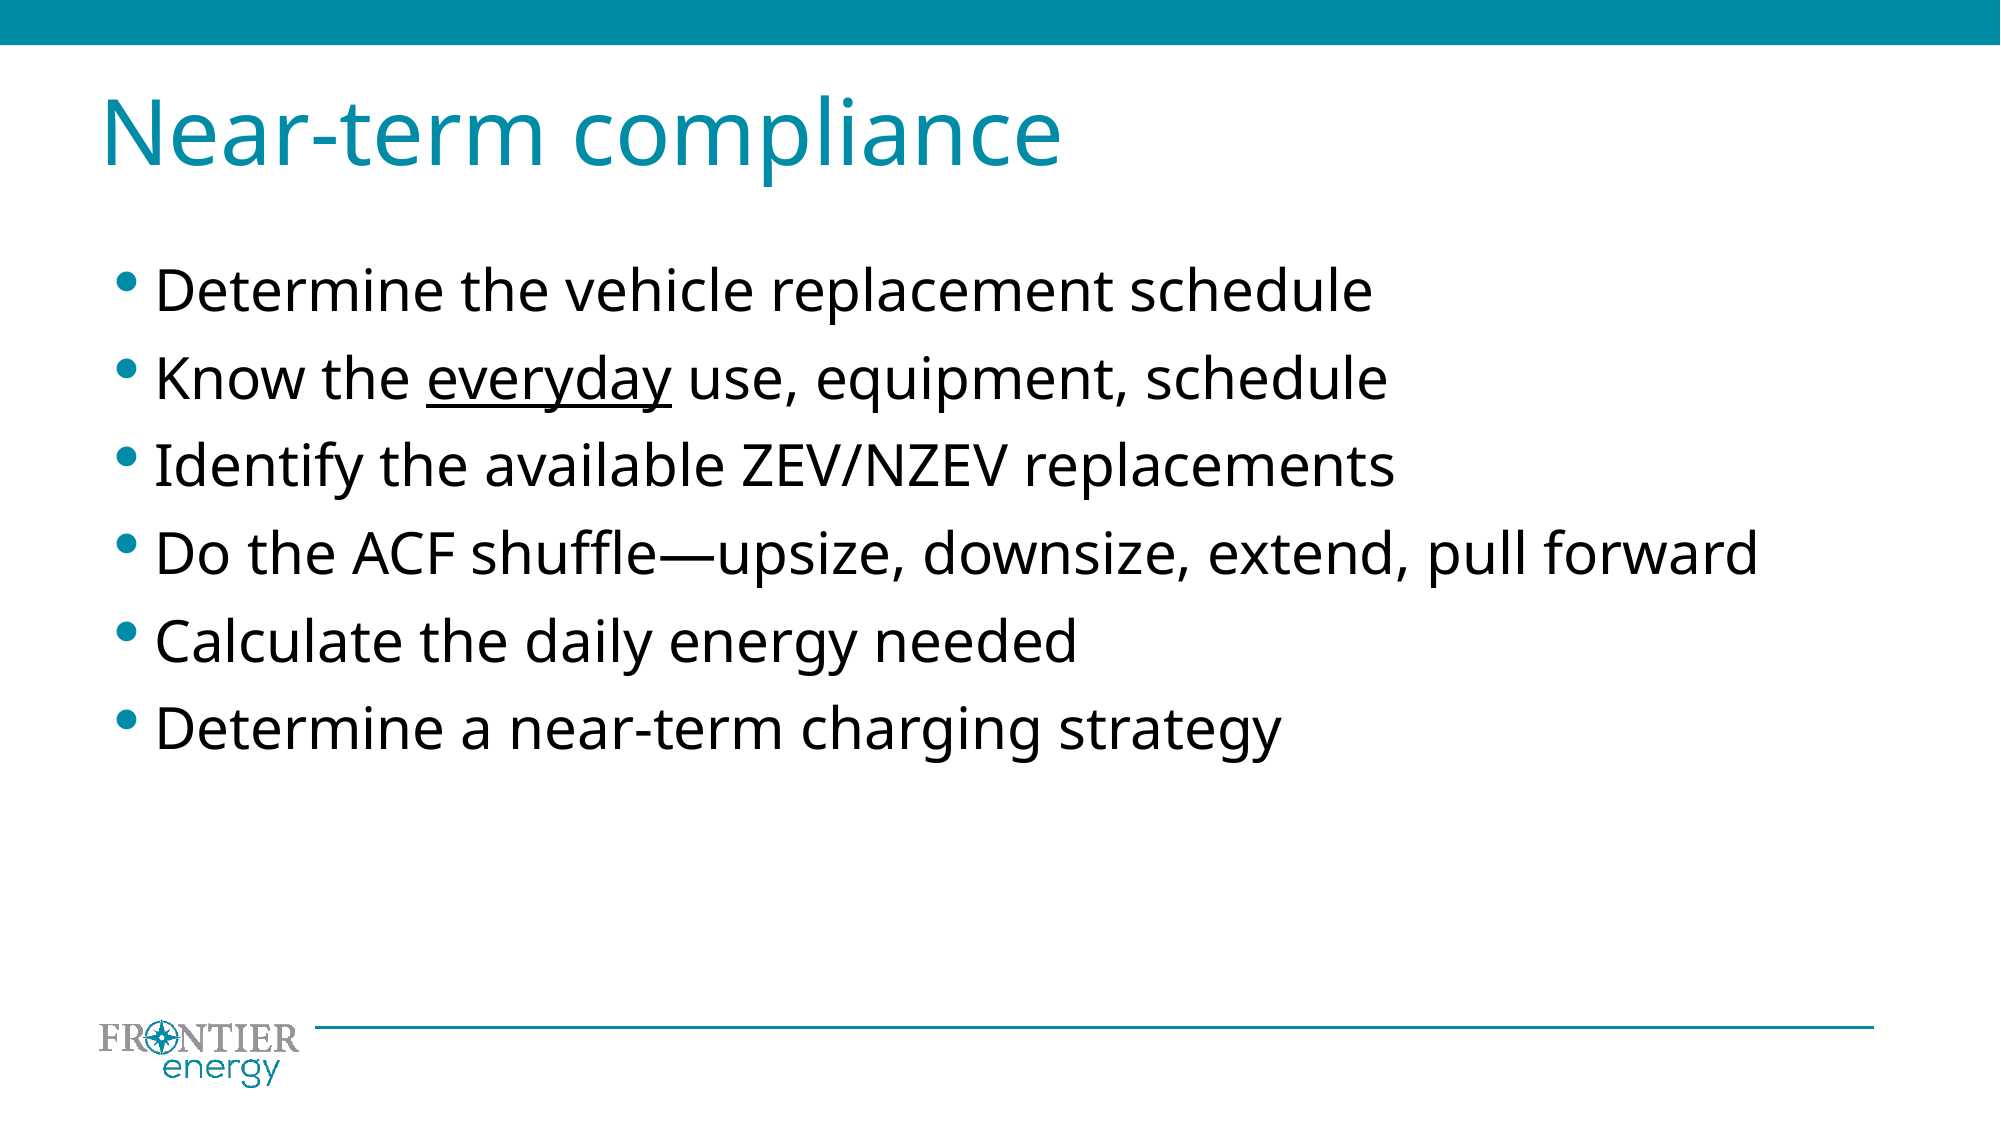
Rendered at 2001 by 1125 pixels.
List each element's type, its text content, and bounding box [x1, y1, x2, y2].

title Near-term compliance [84, 80, 1882, 254]
list Determine the vehicle replacement schedule Know the everyday use, equipment, schedule Identify the available ZEV/NZEV replacements Do the ACF shuffle—upsize, downsize, extend, pull forward Calculate the daily energy needed Determine a near-term charging strategy [101, 253, 1941, 937]
picture [99, 1018, 299, 1088]
